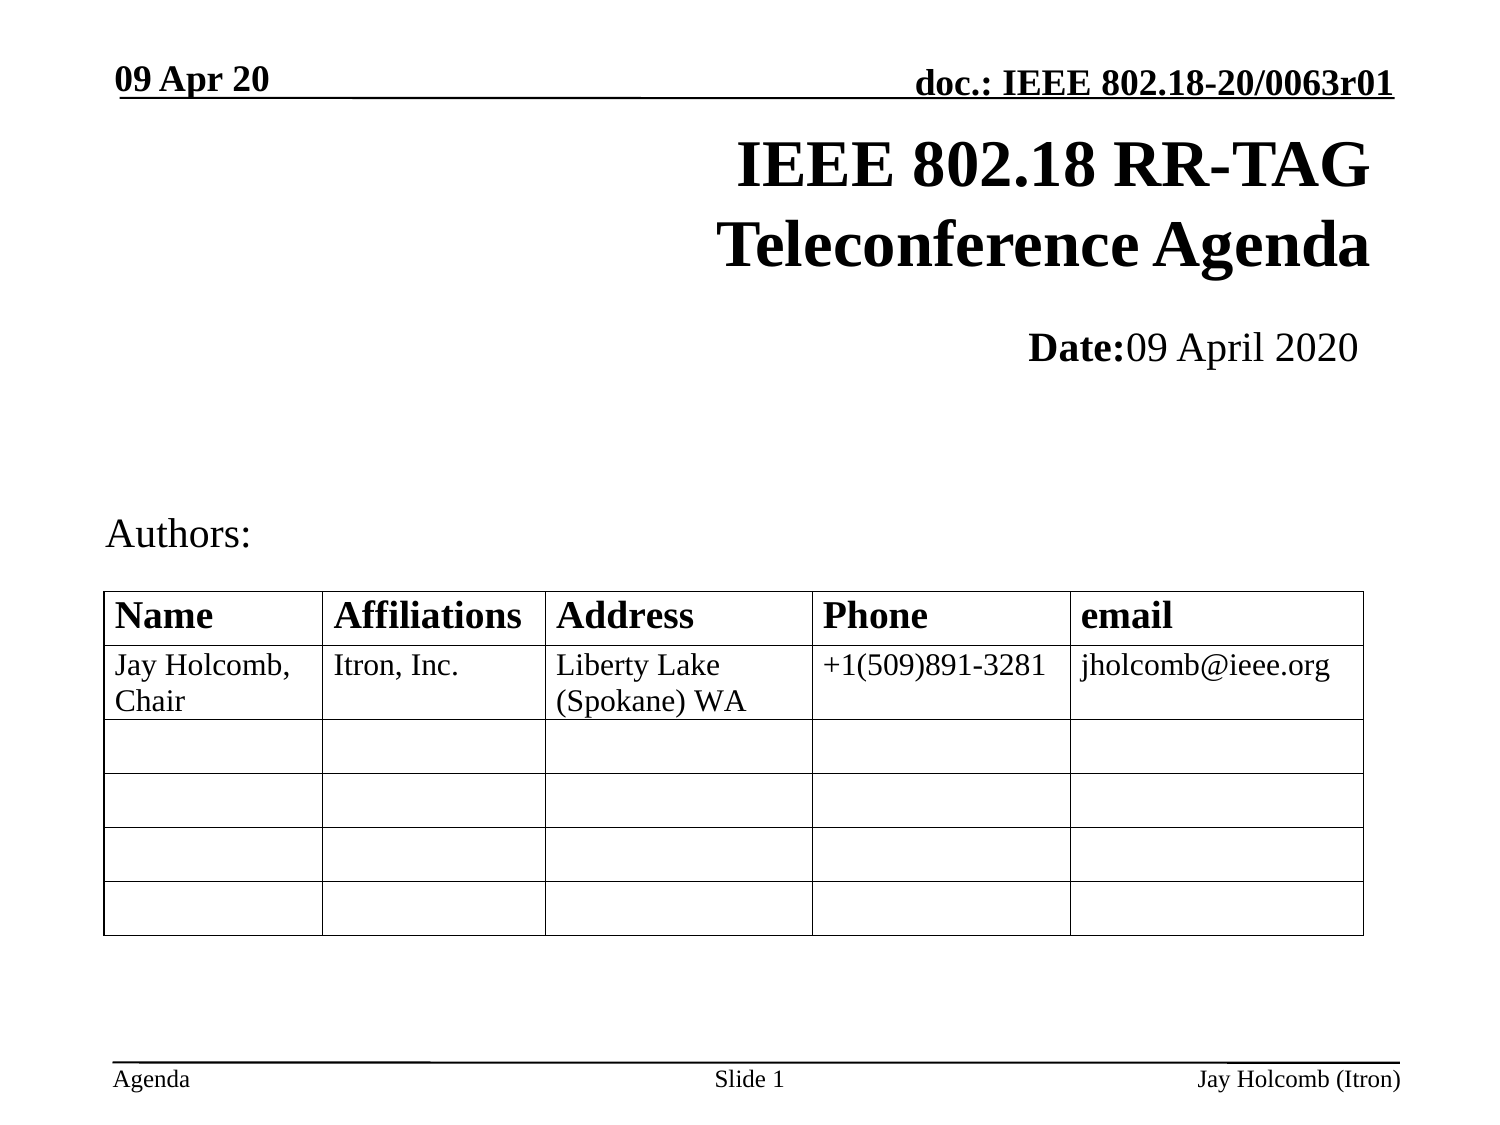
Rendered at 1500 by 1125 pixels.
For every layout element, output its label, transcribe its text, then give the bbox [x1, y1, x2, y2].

text_box Authors: [90, 498, 328, 562]
list Date:09 April 2020 [98, 312, 1375, 440]
title IEEE 802.18 RR-TAG Teleconference Agenda [112, 112, 1388, 288]
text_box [89, 590, 1374, 1004]
footer Jay Holcomb (Itron) [902, 1061, 1402, 1093]
slide_number Slide 1 [699, 1061, 800, 1123]
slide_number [114, 54, 493, 100]
